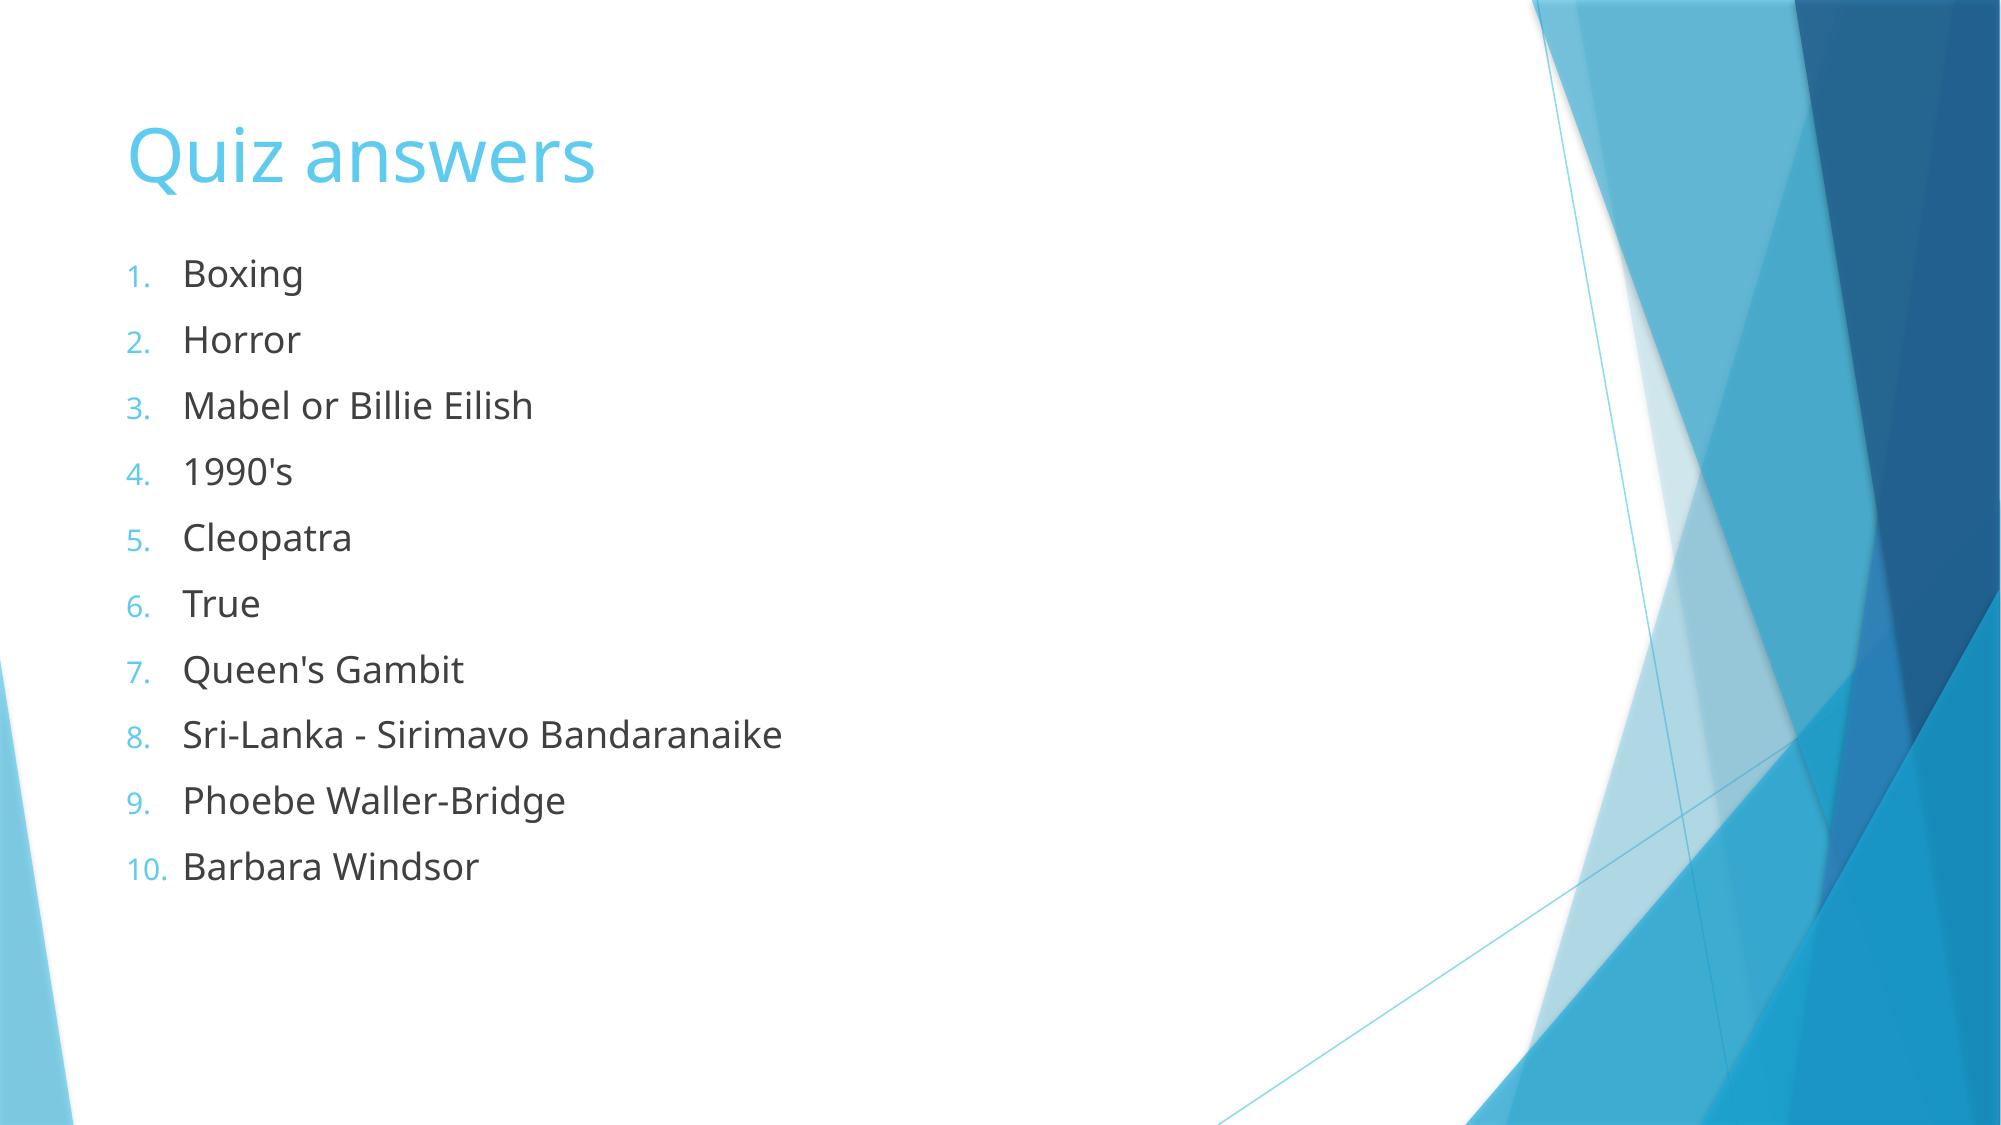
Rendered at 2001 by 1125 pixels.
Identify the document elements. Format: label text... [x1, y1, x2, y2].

list Boxing Horror Mabel or Billie Eilish 1990's Cleopatra True Queen's Gambit Sri-Lanka - Sirimavo Bandaranaike Phoebe Waller-Bridge Barbara Windsor [111, 243, 1522, 992]
title Quiz answers [111, 99, 1522, 243]
